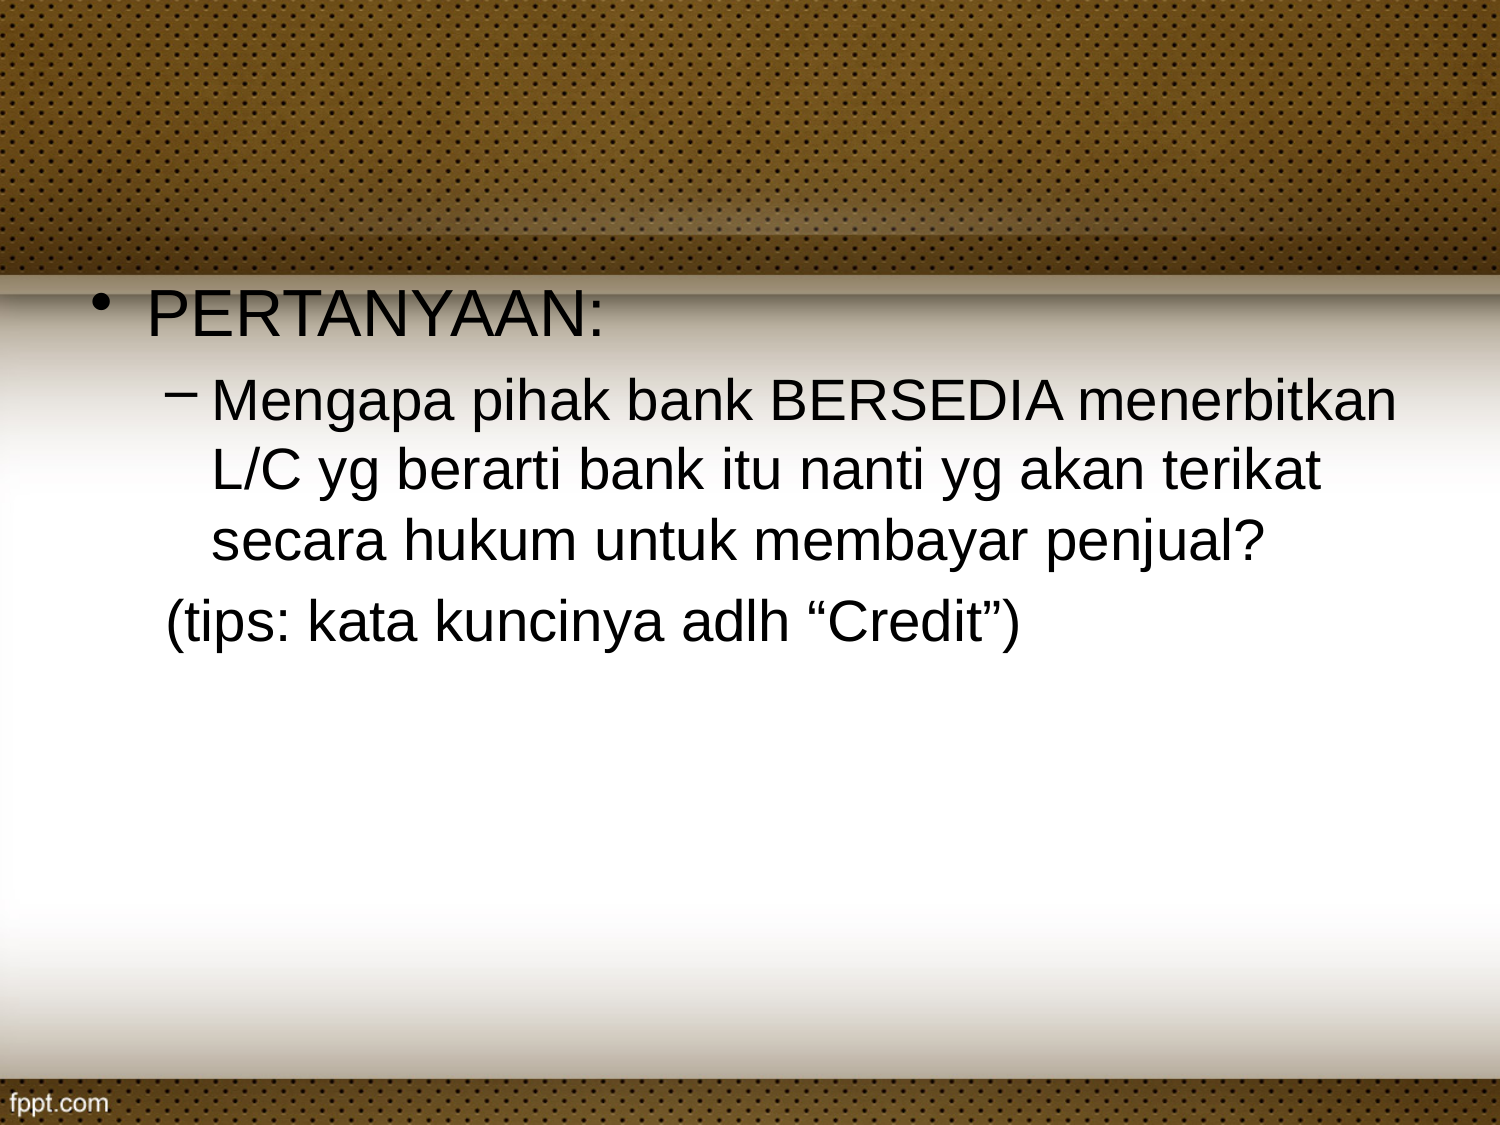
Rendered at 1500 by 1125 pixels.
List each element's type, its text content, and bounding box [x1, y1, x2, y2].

list PERTANYAAN: Mengapa pihak bank BERSEDIA menerbitkan L/C yg berarti bank itu nanti yg akan terikat secara hukum untuk membayar penjual? (tips: kata kuncinya adlh “Credit”) [74, 262, 1426, 1006]
picture [0, 0, 1500, 1125]
